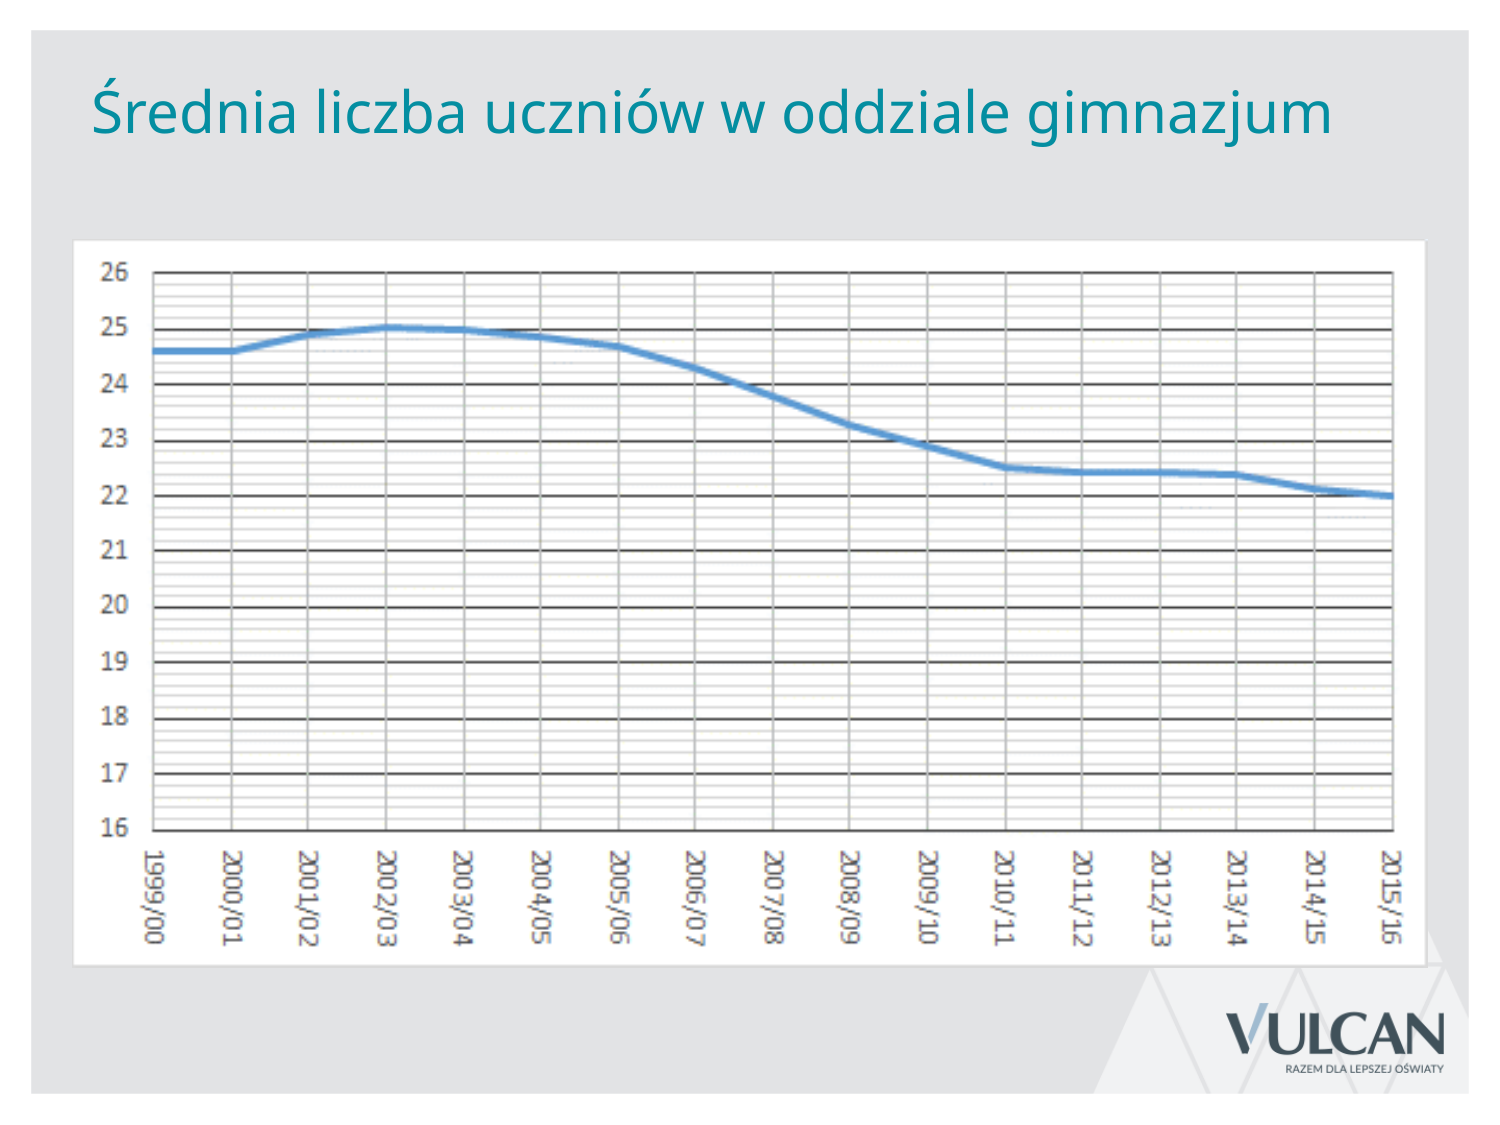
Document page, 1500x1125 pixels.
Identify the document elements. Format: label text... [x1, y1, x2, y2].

picture [0, 0, 1500, 1125]
title Średnia liczba uczniów w oddziale gimnazjum [76, 67, 1448, 221]
